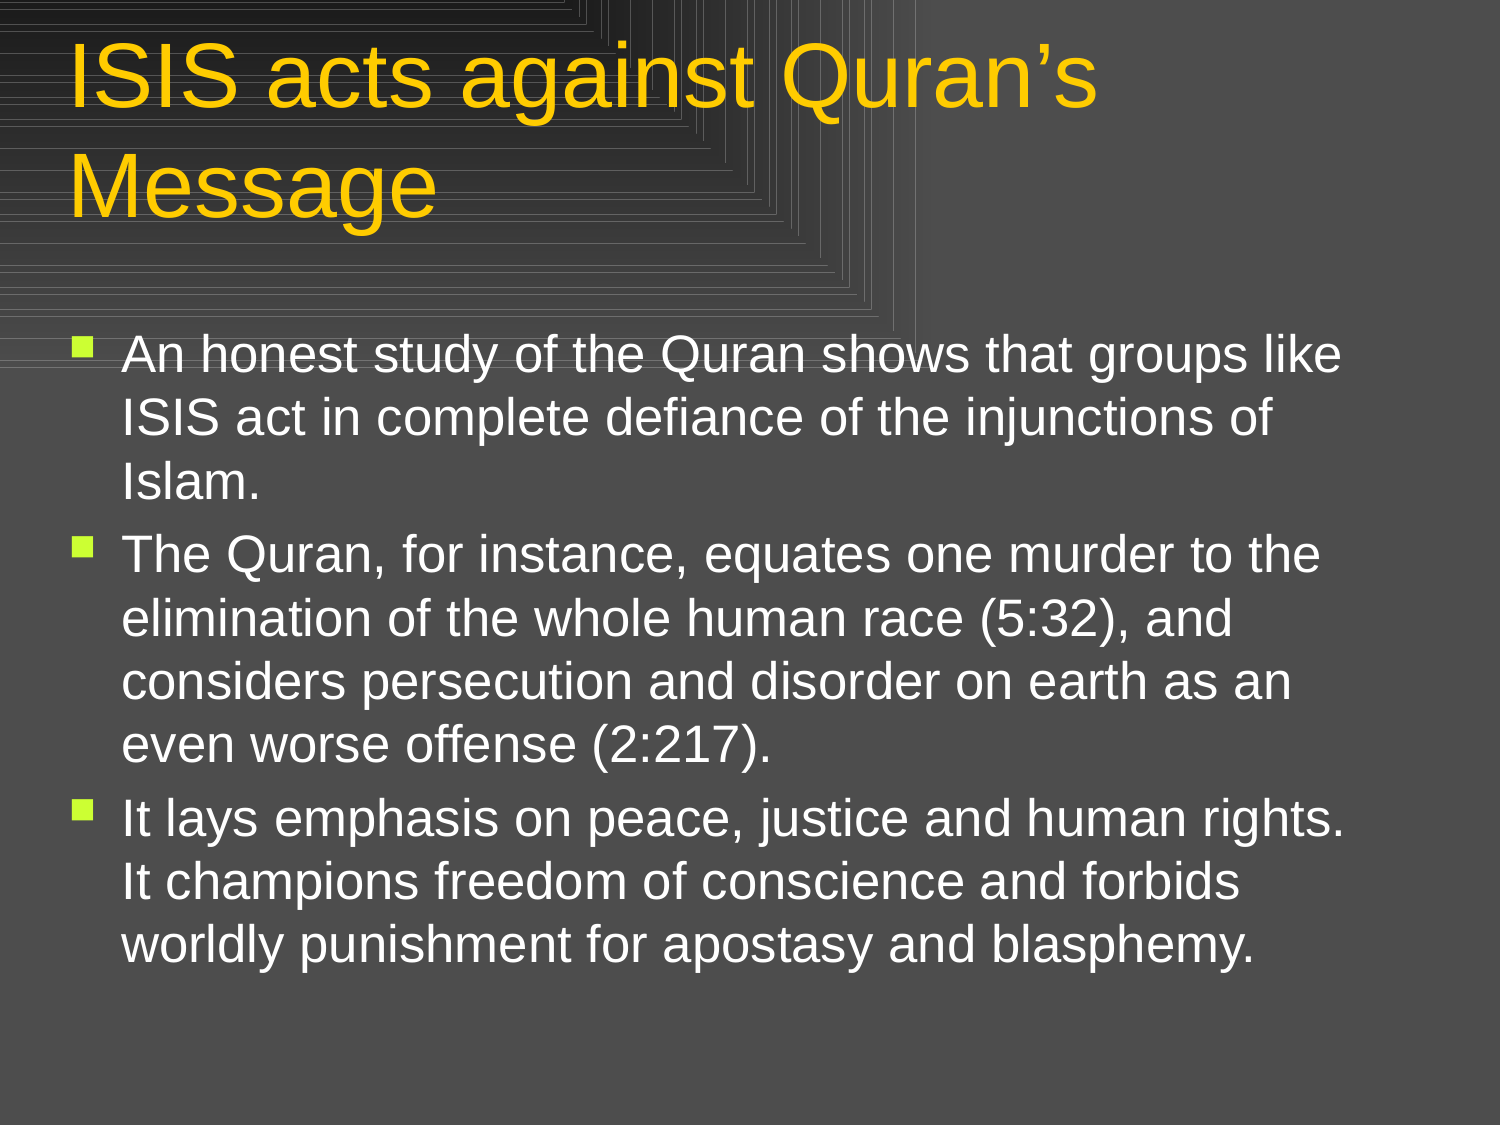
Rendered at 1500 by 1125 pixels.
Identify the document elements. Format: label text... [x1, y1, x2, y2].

title ISIS acts against Quran’s Message [51, 5, 1470, 244]
list An honest study of the Quran shows that groups like ISIS act in complete defiance of the injunctions of Islam. The Quran, for instance, equates one murder to the elimination of the whole human race (5:32), and considers persecution and disorder on earth as an even worse offense (2:217). It lays emphasis on peace, justice and human rights. It champions freedom of conscience and forbids worldly punishment for apostasy and blasphemy. [53, 312, 1401, 988]
